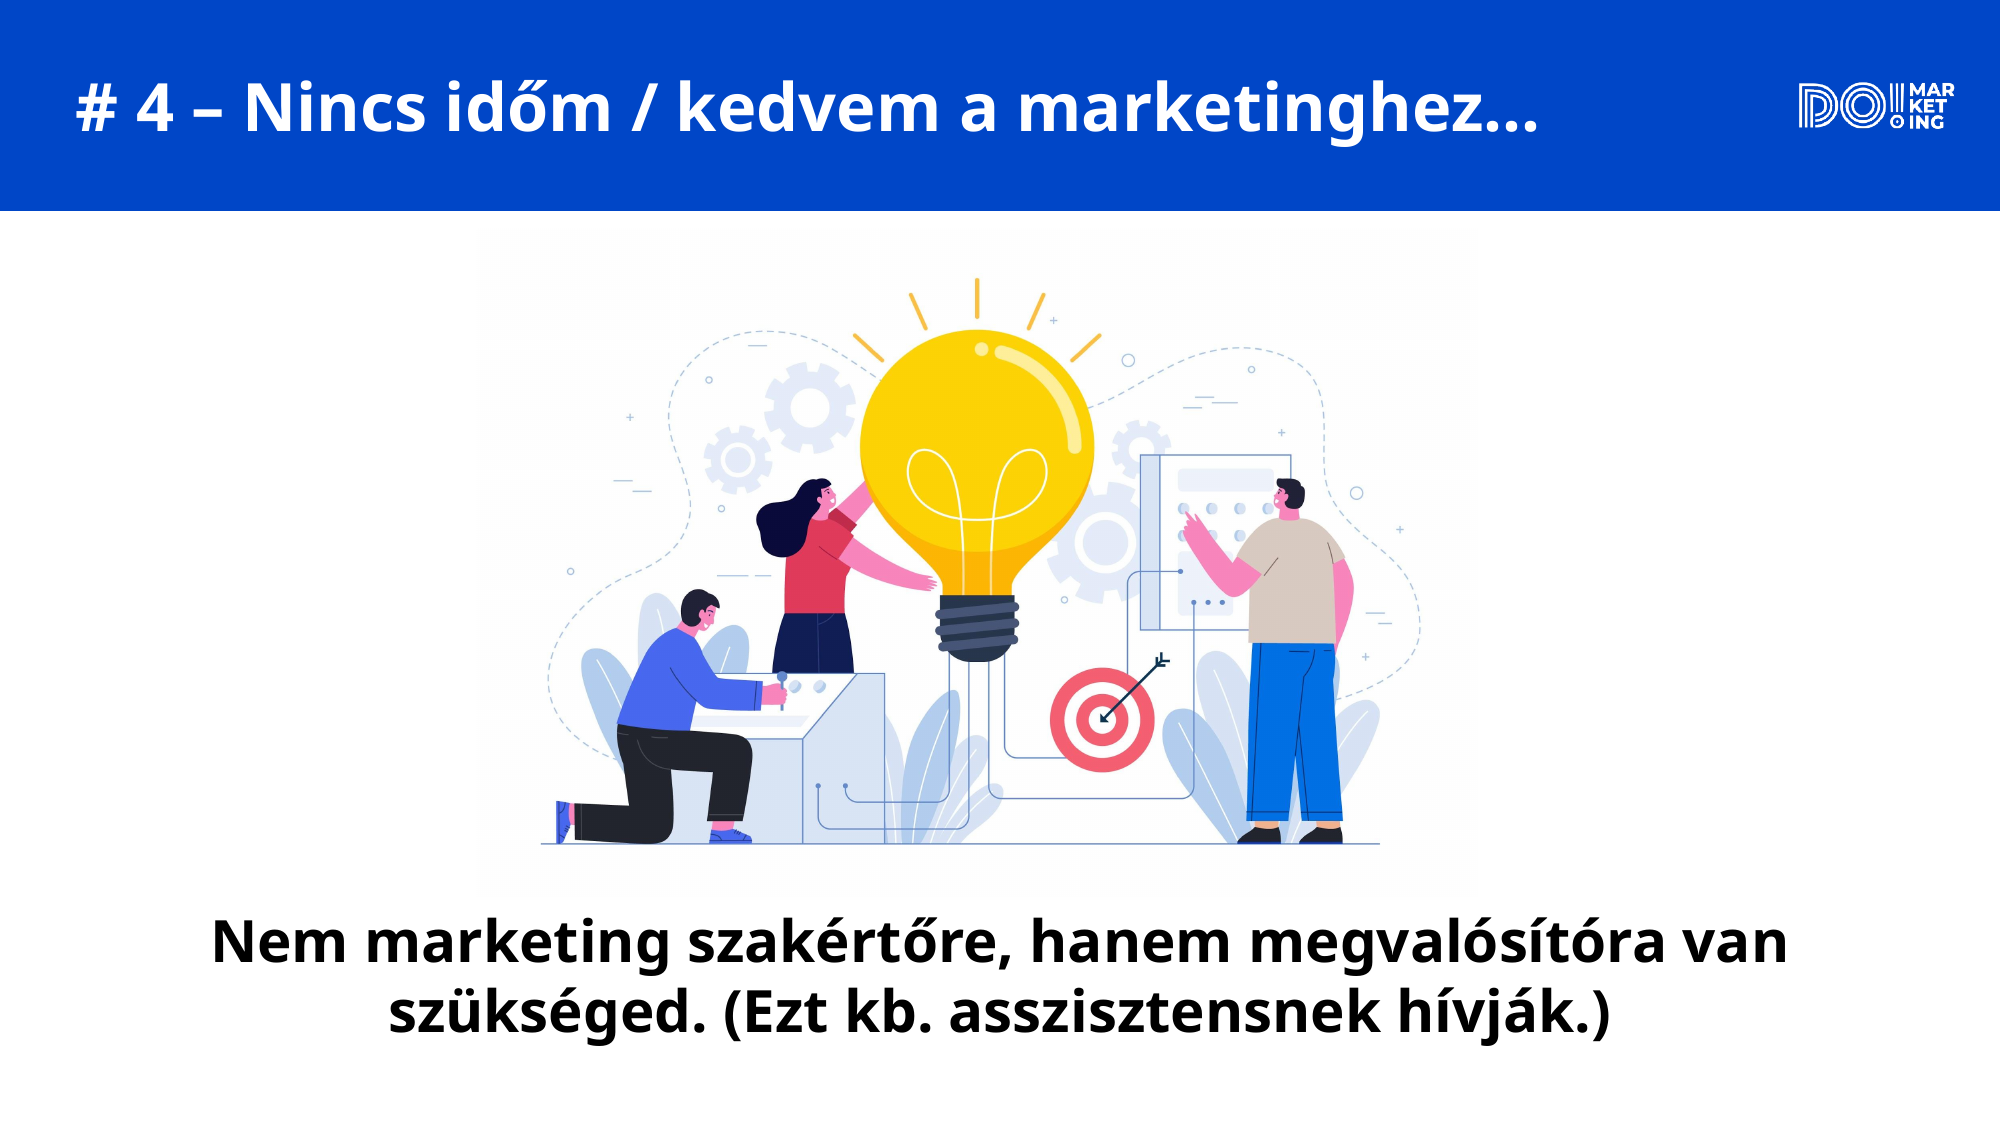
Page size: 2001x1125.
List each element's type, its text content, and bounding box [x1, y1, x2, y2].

text_box [0, 0, 2000, 211]
text_box # 4 – Nincs időm / kedvem a marketinghez... [60, 57, 1715, 153]
text_box Nem marketing szakértőre, hanem megvalósítóra van szükséged. (Ezt kb. asszisztensnek hívják.) [169, 896, 1831, 1052]
picture [476, 228, 1478, 897]
picture [1789, 73, 1965, 138]
